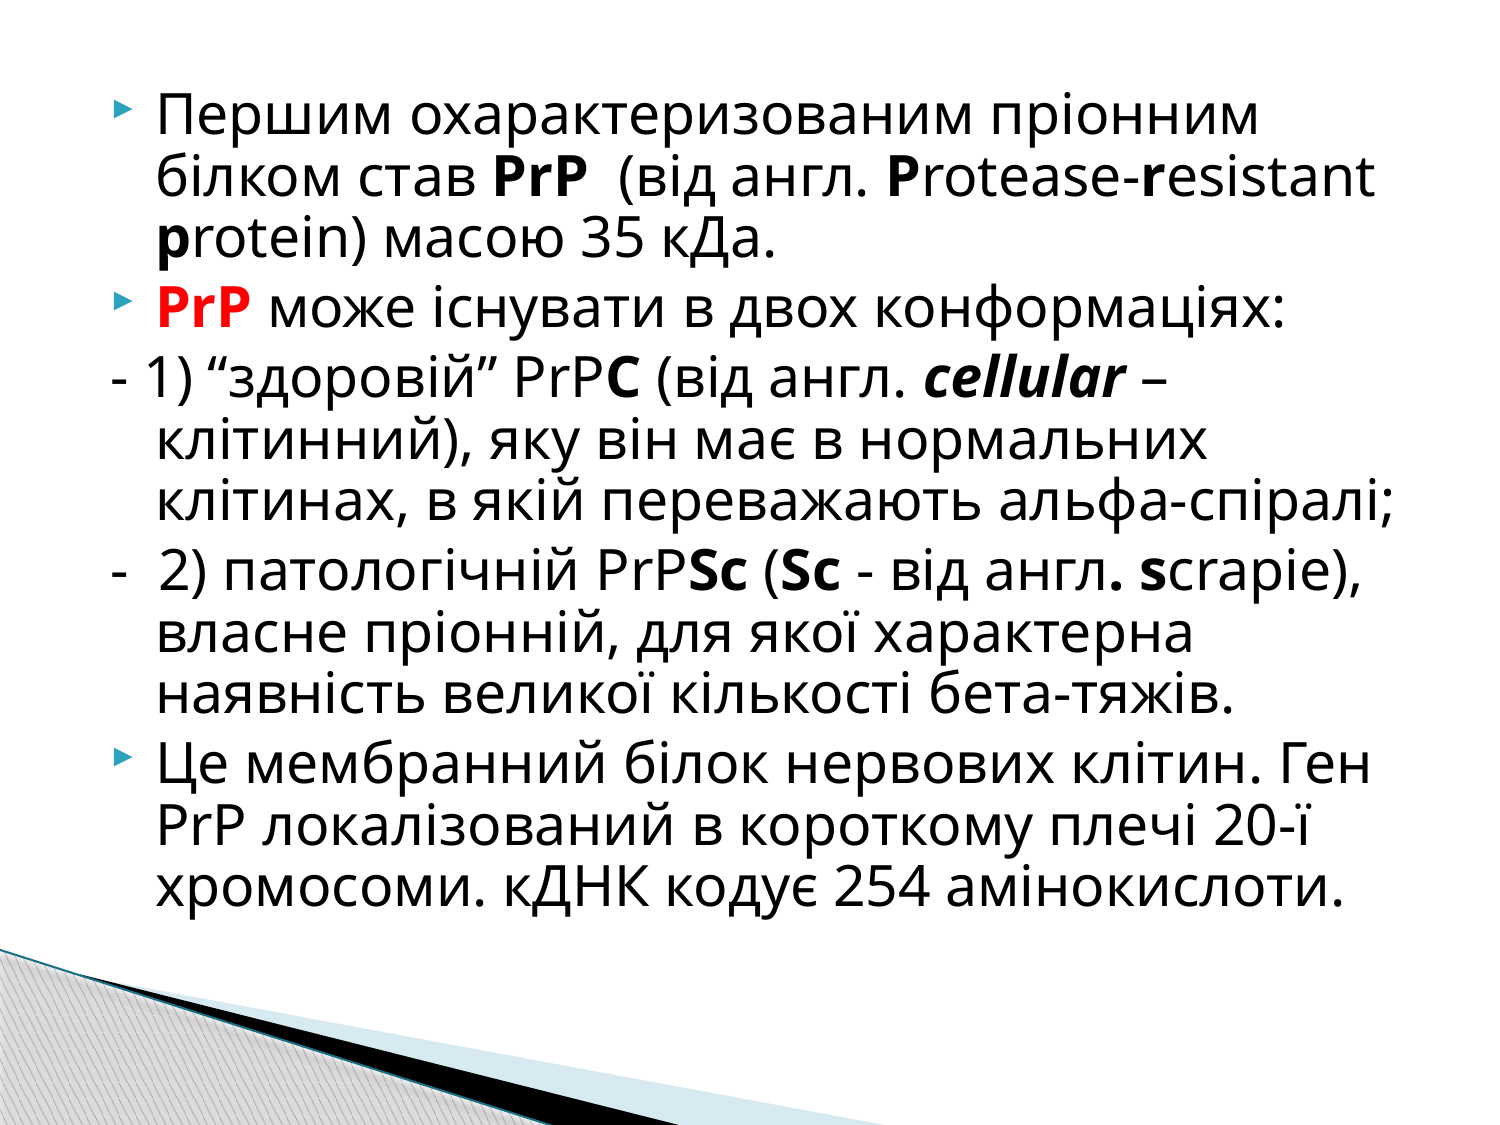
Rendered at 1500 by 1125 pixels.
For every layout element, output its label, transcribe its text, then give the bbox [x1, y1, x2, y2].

list Першим охарактеризованим пріонним білком став PrP (від англ. Protease-resistant protein) масою 35 кДа. PrP може існувати в двох конформаціях: - 1) “здоровій” PrPС (від англ. cellular – клітинний), яку він має в нормальних клітинах, в якій переважають альфа-спіралі; - 2) патологічній PrPSc (Sc - від англ. scrapie), власне пріонній, для якої характерна наявність великої кількості бета-тяжів. Це мембранний білок нервових клітин. Ген PrP локалізований в короткому плечі 20-ї хромосоми. кДНК кодує 254 амінокислоти. [76, 78, 1427, 982]
